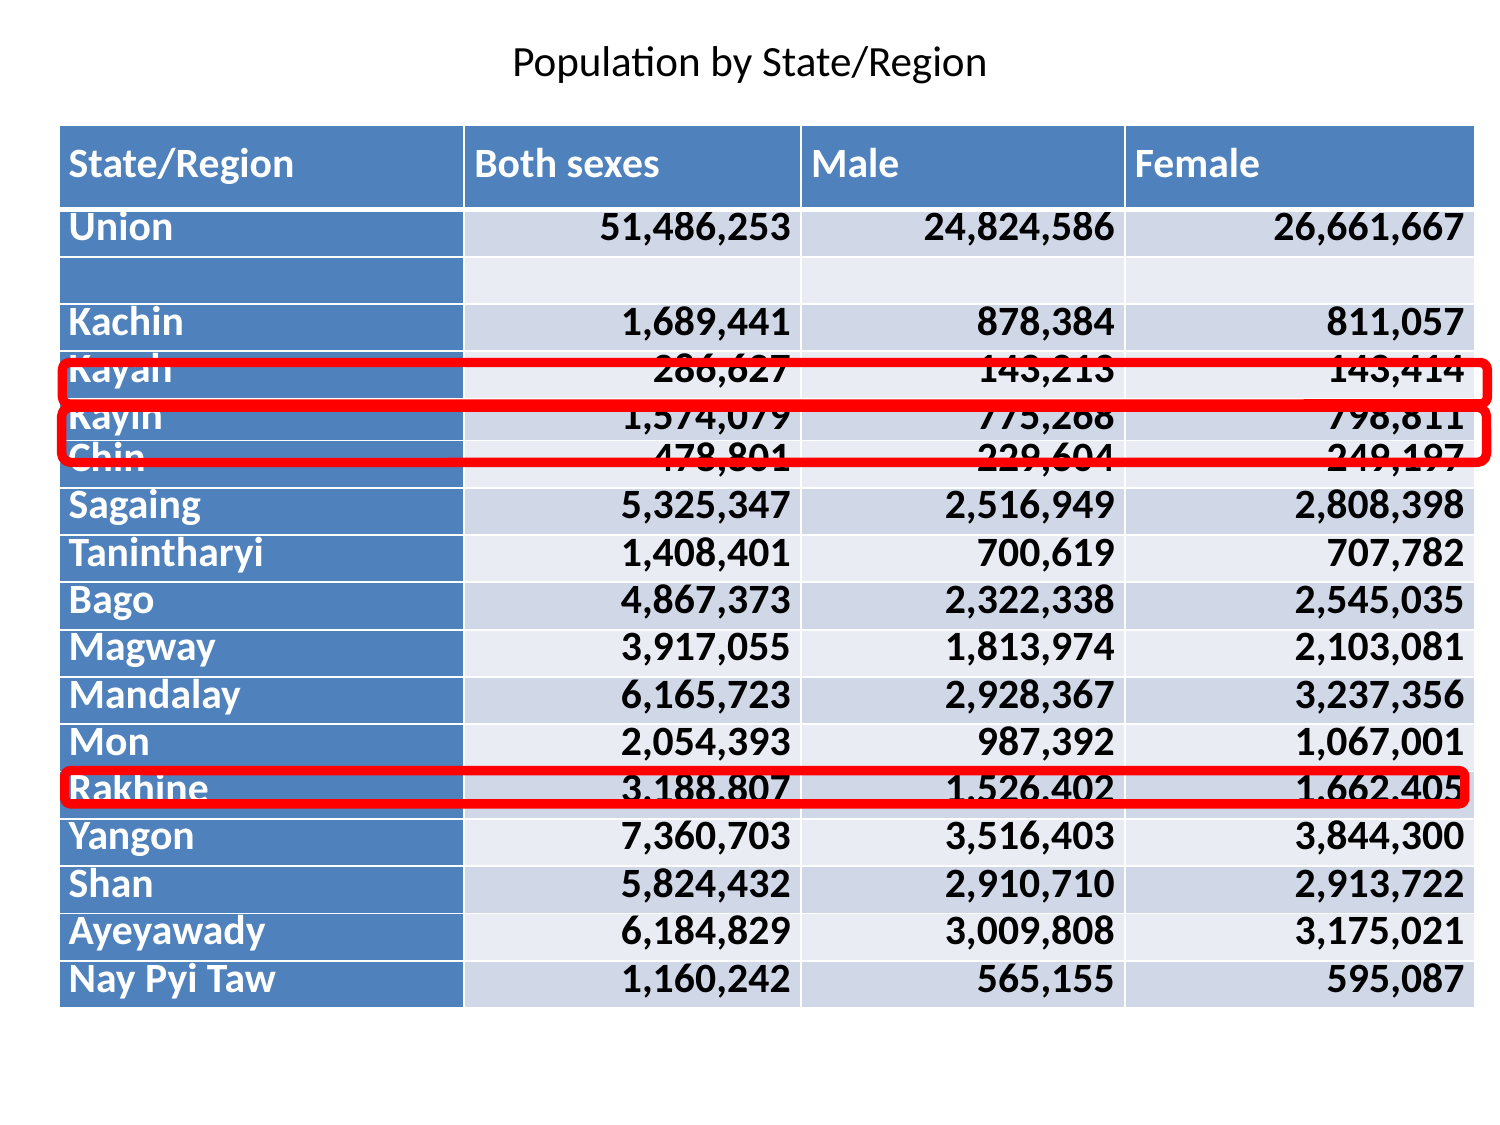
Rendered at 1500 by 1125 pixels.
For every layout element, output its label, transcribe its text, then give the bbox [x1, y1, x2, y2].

table_cell 249,197 [1126, 465, 1474, 487]
table_cell Magway [60, 631, 463, 676]
table_header State/Region [60, 126, 463, 207]
table_cell 565,155 [802, 962, 1124, 1007]
table_cell Bago [60, 583, 463, 629]
table_cell 878,384 [802, 305, 1124, 350]
table_cell [1126, 258, 1474, 303]
table_header Both sexes [465, 126, 800, 207]
table_cell 707,782 [1126, 536, 1474, 581]
table_cell 26,661,667 [1126, 212, 1474, 256]
table_cell 4,867,373 [465, 583, 800, 629]
text_box [60, 360, 1490, 406]
table_cell 2,545,035 [1126, 583, 1474, 629]
table_cell 2,910,710 [802, 867, 1124, 913]
table_cell 3,516,403 [802, 820, 1124, 865]
table_cell 6,165,723 [465, 678, 800, 723]
table_cell 1,813,974 [802, 631, 1124, 676]
table_cell Kayah [60, 352, 463, 366]
table_cell Union [60, 212, 463, 256]
table_cell Nay Pyi Taw [60, 962, 463, 1007]
table_cell 987,392 [802, 725, 1124, 768]
table_cell 1,689,441 [465, 305, 800, 350]
text_box [59, 405, 1489, 465]
table_cell 700,619 [802, 536, 1124, 581]
table_cell 3,009,808 [802, 914, 1124, 960]
table_header Female [1126, 126, 1474, 207]
table_cell 6,184,829 [465, 914, 800, 960]
table_cell 5,824,432 [465, 867, 800, 913]
table_cell 2,913,722 [1126, 867, 1474, 913]
table_cell [60, 258, 463, 303]
table_cell 2,054,393 [465, 725, 800, 768]
table_cell Chin [60, 459, 463, 487]
table_cell Shan [60, 867, 463, 913]
title Population by State/Region [75, 24, 1425, 93]
table_cell 24,824,586 [802, 212, 1124, 256]
table_cell Mandalay [60, 678, 463, 723]
table_cell 3,188,807 [465, 806, 800, 818]
table_cell 2,928,367 [802, 678, 1124, 723]
text_box [62, 768, 1467, 806]
table_cell 1,662,405 [1126, 772, 1474, 818]
table_cell 143,414 [1126, 352, 1474, 360]
table_cell [802, 258, 1124, 303]
table_cell 595,087 [1126, 962, 1474, 1007]
table_cell Kachin [60, 305, 463, 350]
table_cell Ayeyawady [60, 914, 463, 960]
table_cell 1,160,242 [465, 962, 800, 1007]
table_cell Sagaing [60, 489, 463, 534]
table_cell Rakhine [60, 772, 463, 818]
table_cell 478,801 [465, 465, 800, 487]
table_cell Tanintharyi [60, 536, 463, 581]
table_cell Yangon [60, 820, 463, 865]
table_cell 811,057 [1126, 305, 1474, 350]
table_cell 229,604 [802, 465, 1124, 487]
table_cell 3,917,055 [465, 631, 800, 676]
table_cell 286,627 [465, 352, 800, 360]
table_cell 1,408,401 [465, 536, 800, 581]
table_cell 1,526,402 [802, 806, 1124, 818]
table_cell 2,322,338 [802, 583, 1124, 629]
table_cell Mon [60, 725, 463, 771]
table_cell 7,360,703 [465, 820, 800, 865]
table_header Male [802, 126, 1124, 207]
table_cell 2,808,398 [1126, 489, 1474, 534]
table_cell 2,103,081 [1126, 631, 1474, 676]
table_cell 3,175,021 [1126, 914, 1474, 960]
table_cell 51,486,253 [465, 212, 800, 256]
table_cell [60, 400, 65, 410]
table_cell 2,516,949 [802, 489, 1124, 534]
table_cell 143,213 [802, 352, 1124, 360]
table_cell 5,325,347 [465, 489, 800, 534]
table_cell 3,844,300 [1126, 820, 1474, 865]
table_cell 3,237,356 [1126, 678, 1474, 723]
table_cell 1,067,001 [1126, 725, 1474, 771]
table_cell [465, 258, 800, 303]
